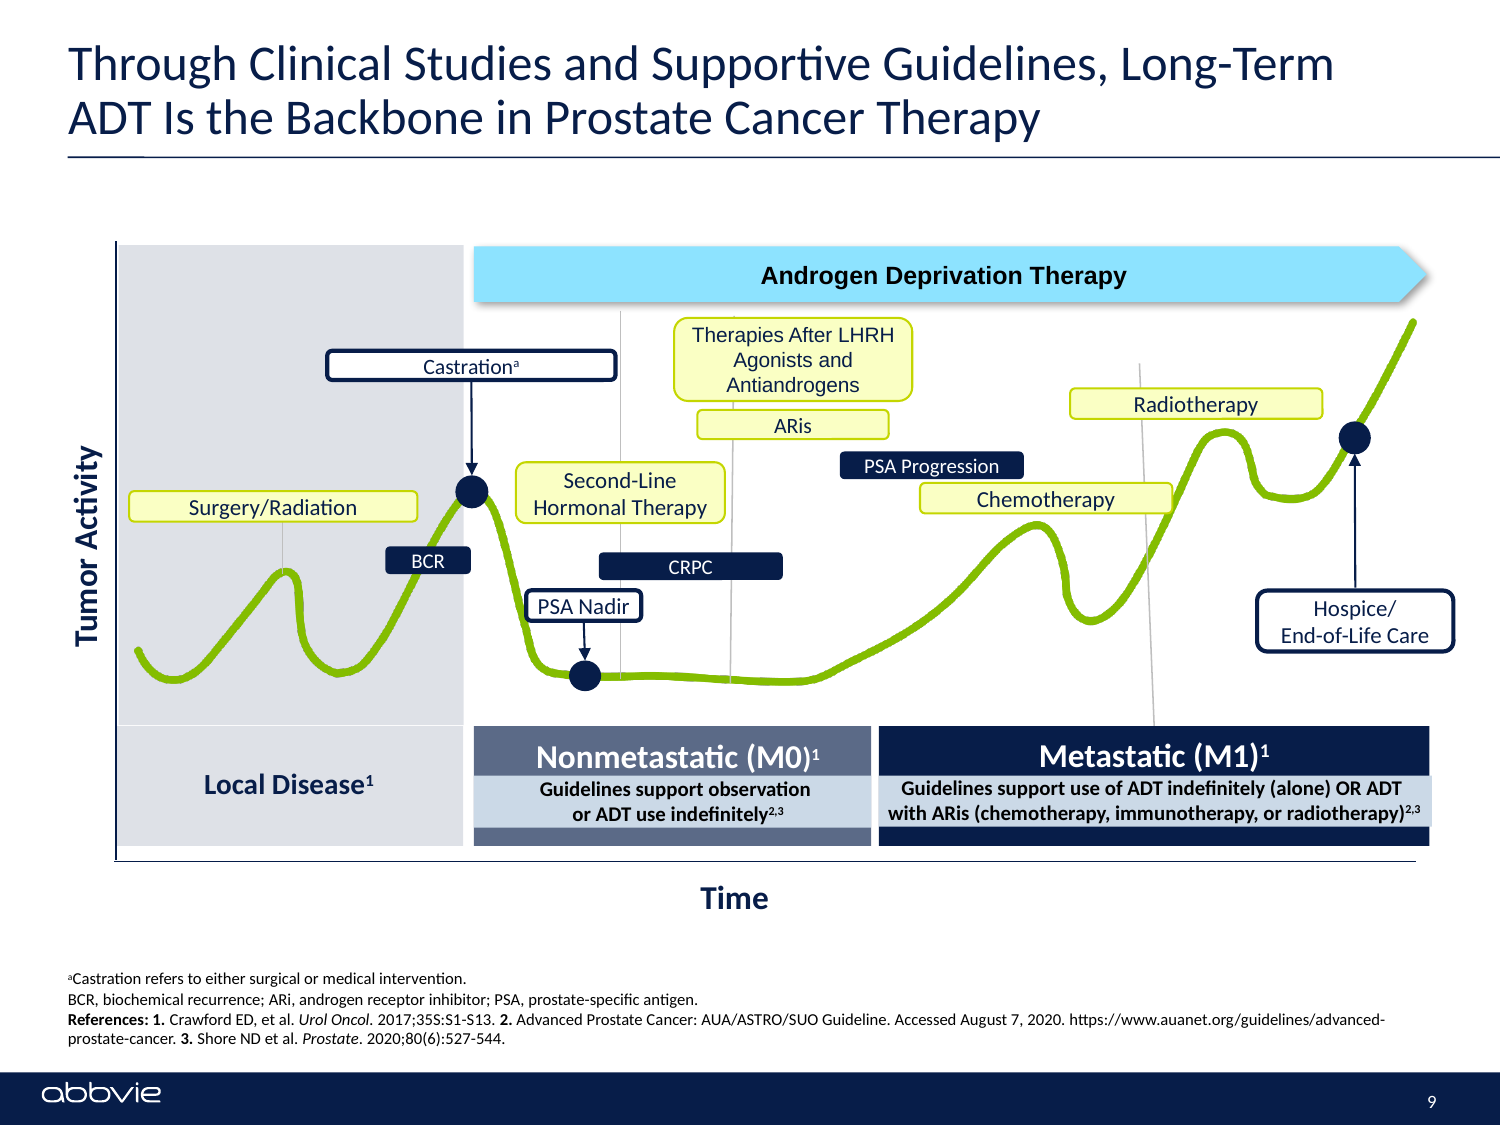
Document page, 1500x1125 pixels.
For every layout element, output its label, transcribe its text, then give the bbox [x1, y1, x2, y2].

text_box Hospice/ End-of-Life Care [1421, 588, 1456, 654]
picture [134, 318, 1417, 686]
text_box [473, 726, 872, 775]
text_box [1154, 726, 1430, 734]
text_box aCastration refers to either surgical or medical intervention. BCR, biochemical recurrence; ARi, androgen receptor inhibitor; PSA, prostate-specific antigen. References: 1. Crawford ED, et al. Urol Oncol. 2017;35S:S1-S13. 2. Advanced Prostate Cancer: AUA/ASTRO/SUO Guideline. Accessed August 7, 2020. https://www.auanet.org/guidelines/advanced-prostate-cancer. 3. Shore ND et al. Prostate. 2020;80(6):527-544. [67, 968, 1409, 1049]
title Through Clinical Studies and Supportive Guidelines, Long-Term ADT Is the Backbone in Prostate Cancer Therapy [67, 10, 1430, 146]
text_box Local Disease1 [121, 765, 463, 801]
text_box [878, 825, 1430, 846]
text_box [730, 315, 735, 684]
text_box [121, 726, 464, 846]
text_box [878, 726, 1140, 734]
text_box [473, 828, 872, 846]
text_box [473, 246, 1427, 303]
text_box Metastatic (M1)1 Guidelines support use of ADT indefinitely (alone) OR ADT with ARis (chemotherapy, immunotherapy, or radiotherapy)2,3 [875, 734, 1433, 825]
text_box [473, 775, 872, 828]
text_box [119, 245, 464, 726]
text_box Nonmetastatic (M0)1 Guidelines support observation or ADT use indefinitely2,3 [480, 735, 876, 826]
text_box Time [700, 876, 770, 917]
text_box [1139, 363, 1155, 727]
text_box Tumor Activity [63, 445, 104, 648]
